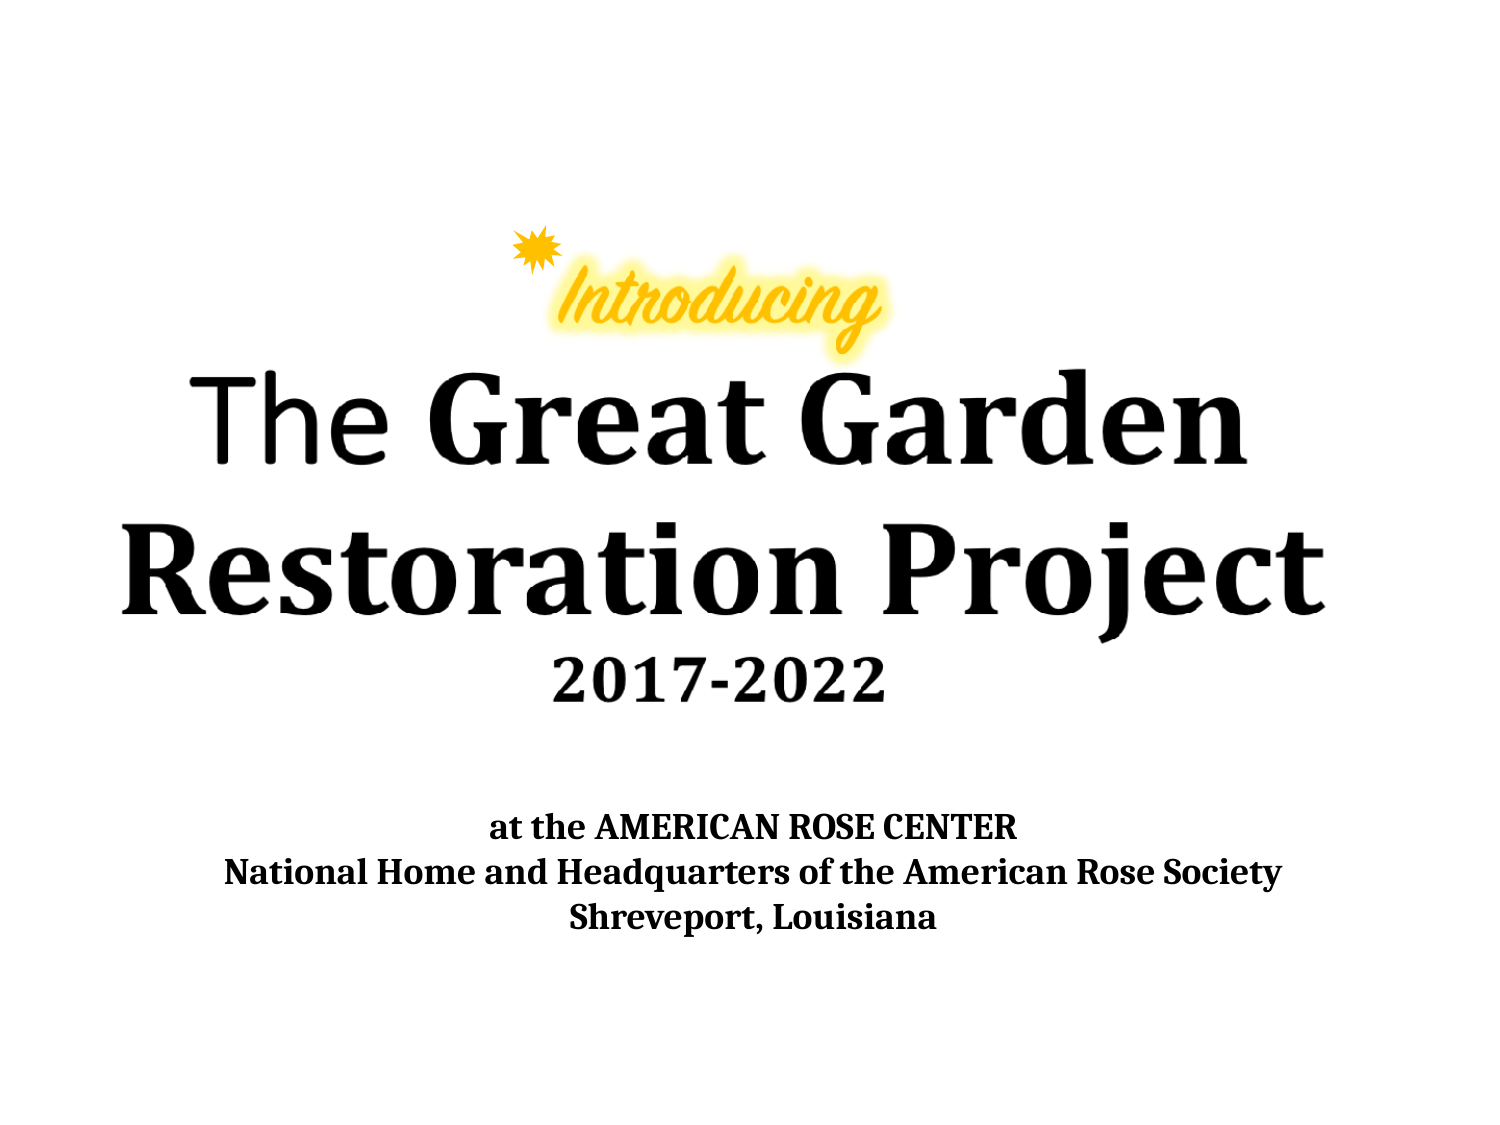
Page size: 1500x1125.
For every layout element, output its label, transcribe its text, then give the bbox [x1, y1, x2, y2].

picture [24, 135, 1415, 755]
text_box at the AMERICAN ROSE CENTER National Home and Headquarters of the American Rose Society Shreveport, Louisiana [112, 755, 1396, 945]
